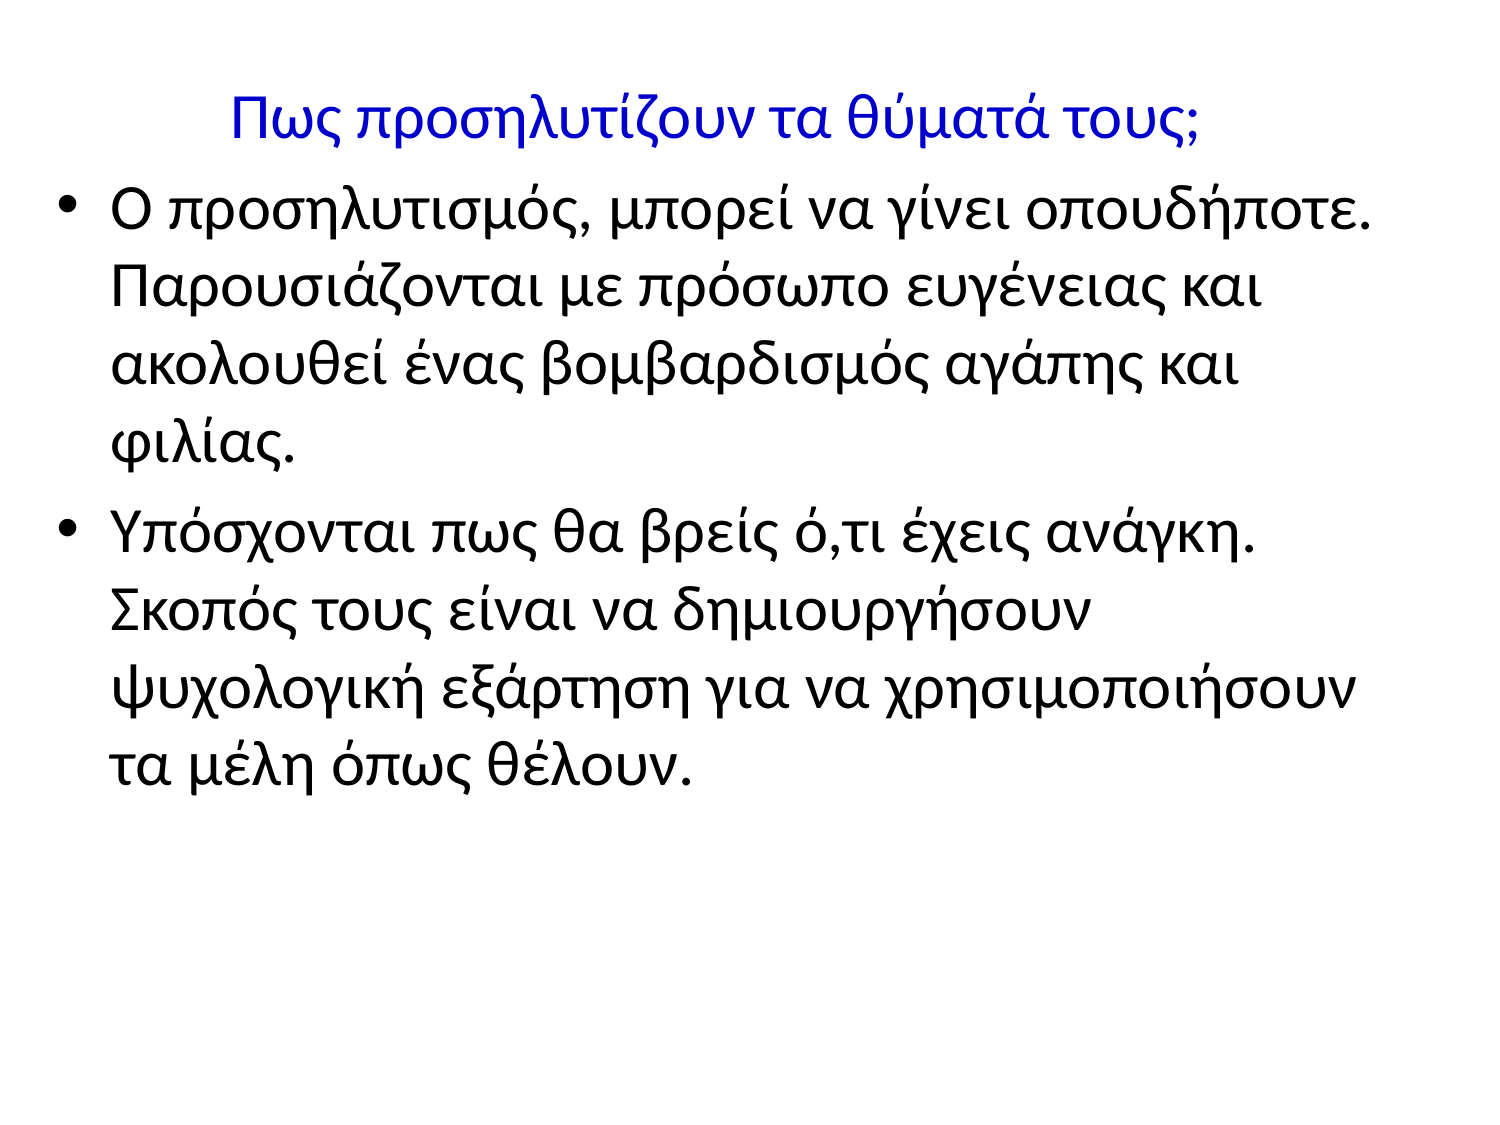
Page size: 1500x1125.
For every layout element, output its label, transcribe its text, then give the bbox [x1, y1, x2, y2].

list Πως προσηλυτίζουν τα θύματά τους; Ο προσηλυτισμός, μπορεί να γίνει οπουδήποτε. Παρουσιάζονται με πρόσωπο ευγένειας και ακολουθεί ένας βομβαρδισμός αγάπης και φιλίας. Υπόσχονται πως θα βρείς ό,τι έχεις ανάγκη. Σκοπός τους είναι να δημιουργήσουν ψυχολογική εξάρτηση για να χρησιμοποιήσουν τα μέλη όπως θέλουν. [41, 66, 1392, 809]
